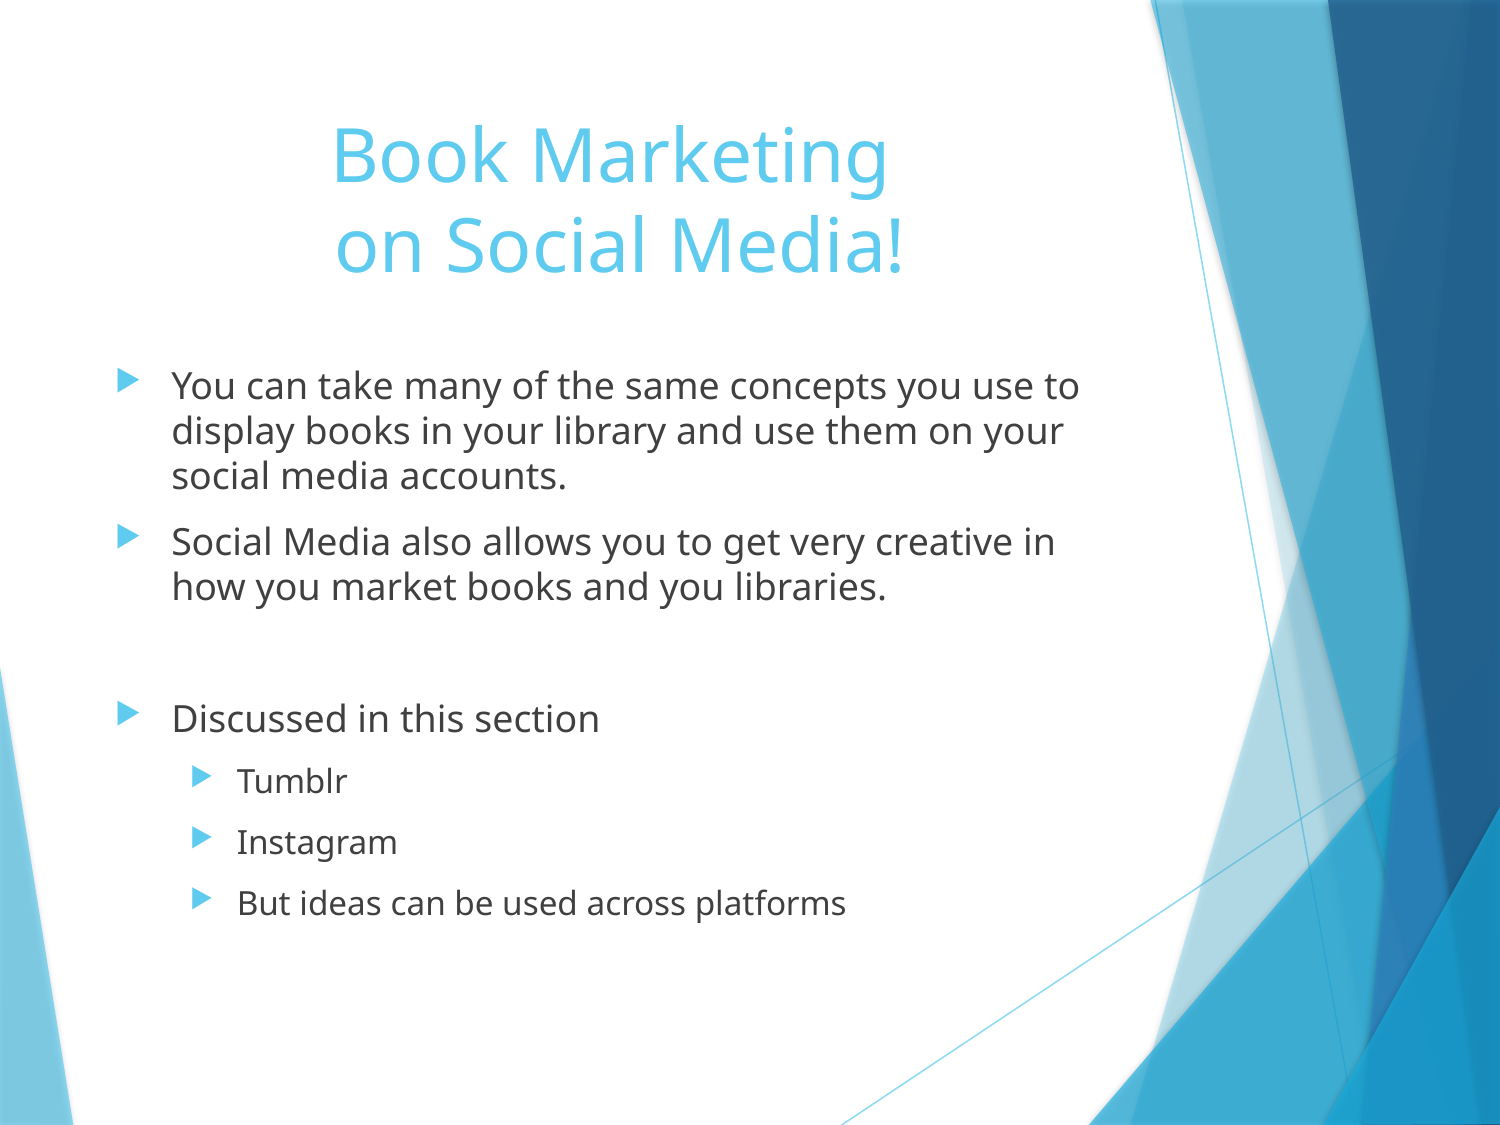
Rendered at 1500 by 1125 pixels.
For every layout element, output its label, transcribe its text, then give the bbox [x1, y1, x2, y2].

title Book Marketing on Social Media! [99, 99, 1142, 317]
list You can take many of the same concepts you use to display books in your library and use them on your social media accounts. Social Media also allows you to get very creative in how you market books and you libraries. Discussed in this section Tumblr Instagram But ideas can be used across platforms [99, 354, 1142, 992]
